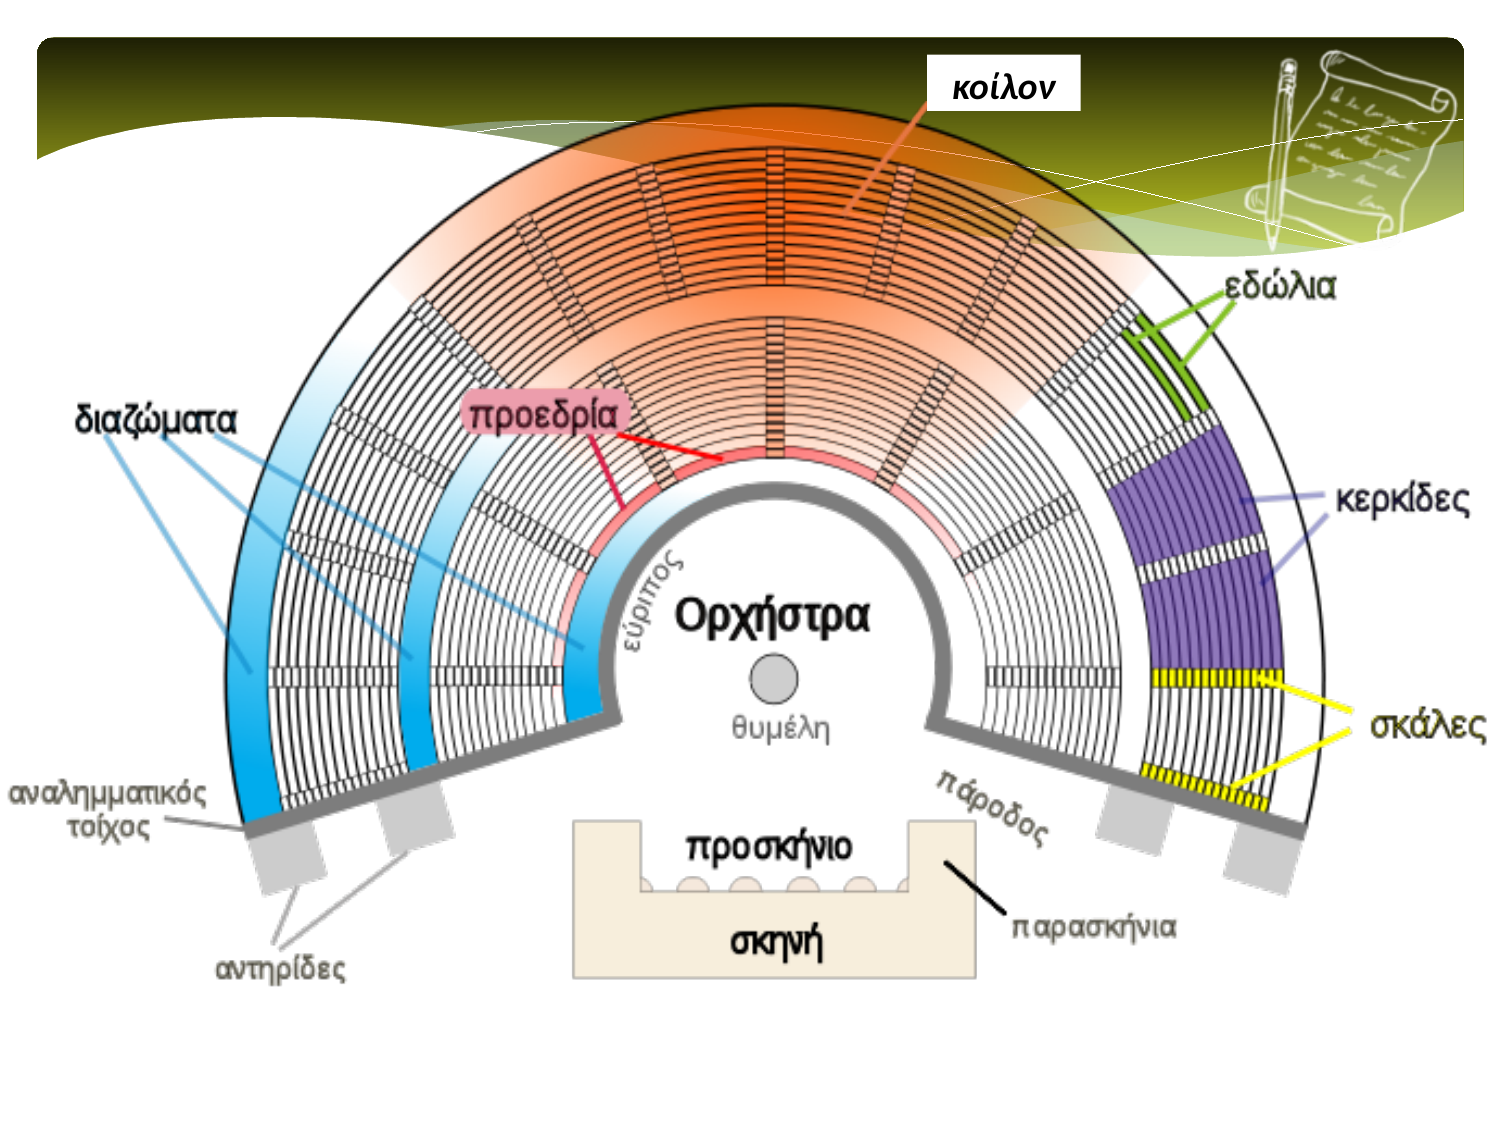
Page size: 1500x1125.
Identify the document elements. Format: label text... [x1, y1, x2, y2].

text_box κοίλον [927, 54, 1081, 99]
picture [0, 37, 1500, 1000]
